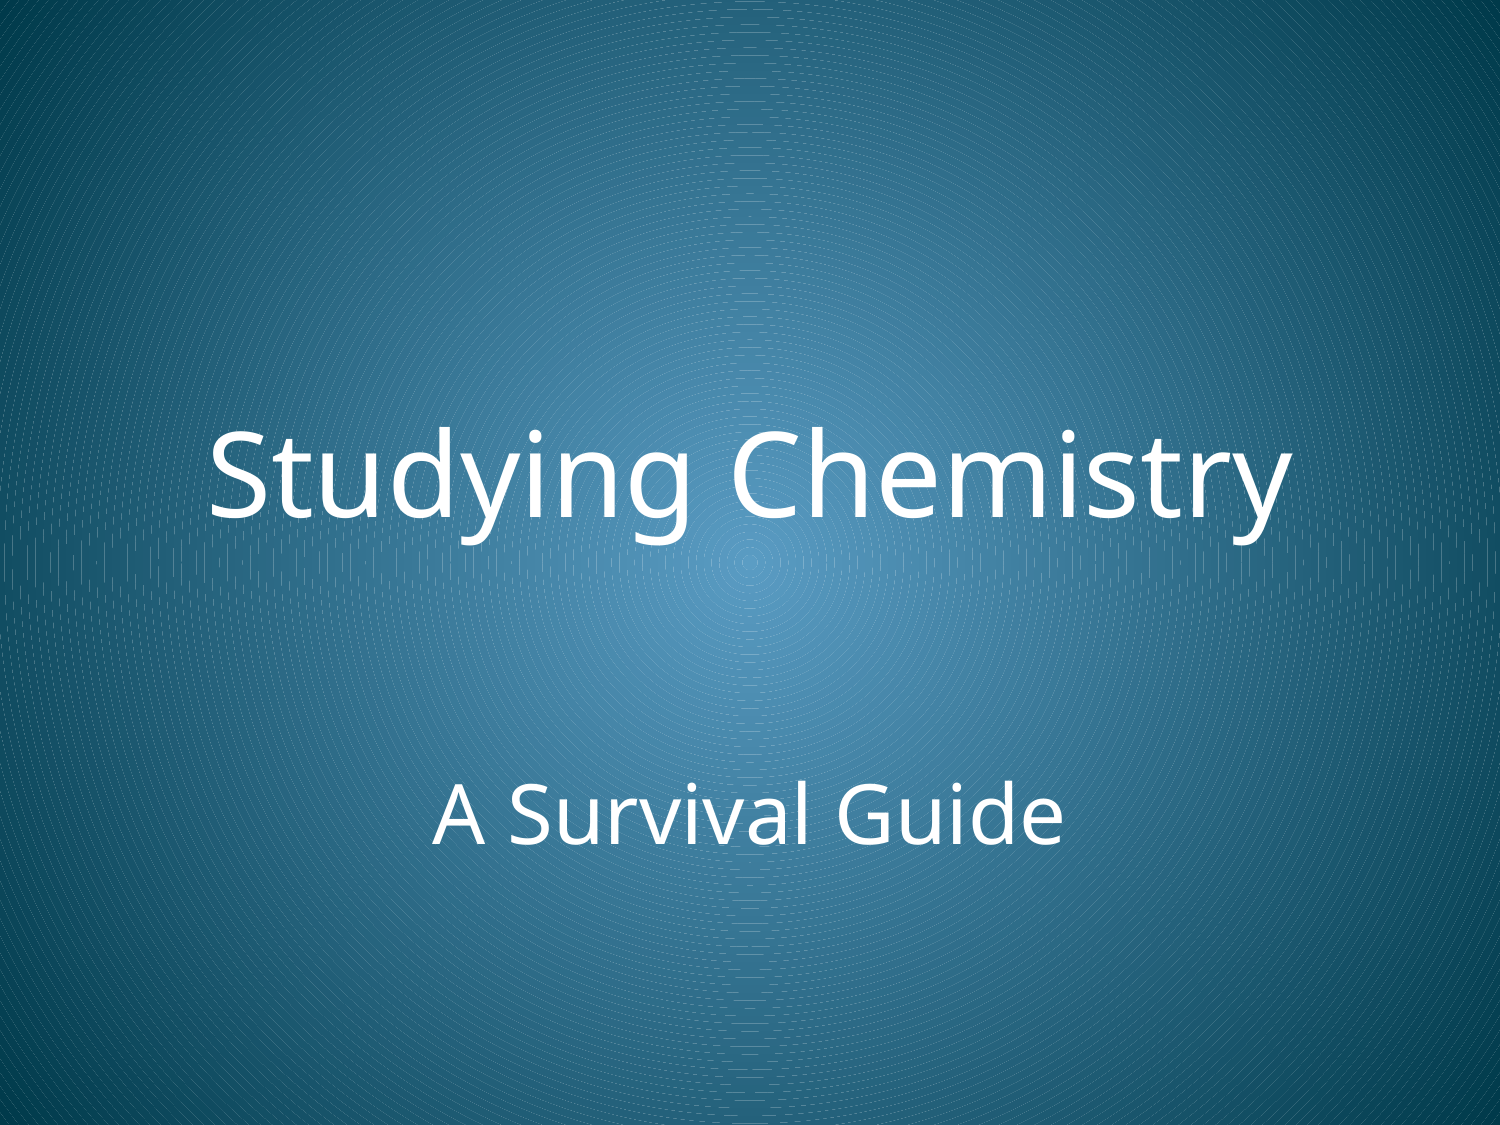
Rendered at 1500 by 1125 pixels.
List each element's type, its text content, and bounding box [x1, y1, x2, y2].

subtitle A Survival Guide [225, 637, 1275, 925]
title Studying Chemistry [112, 349, 1388, 591]
